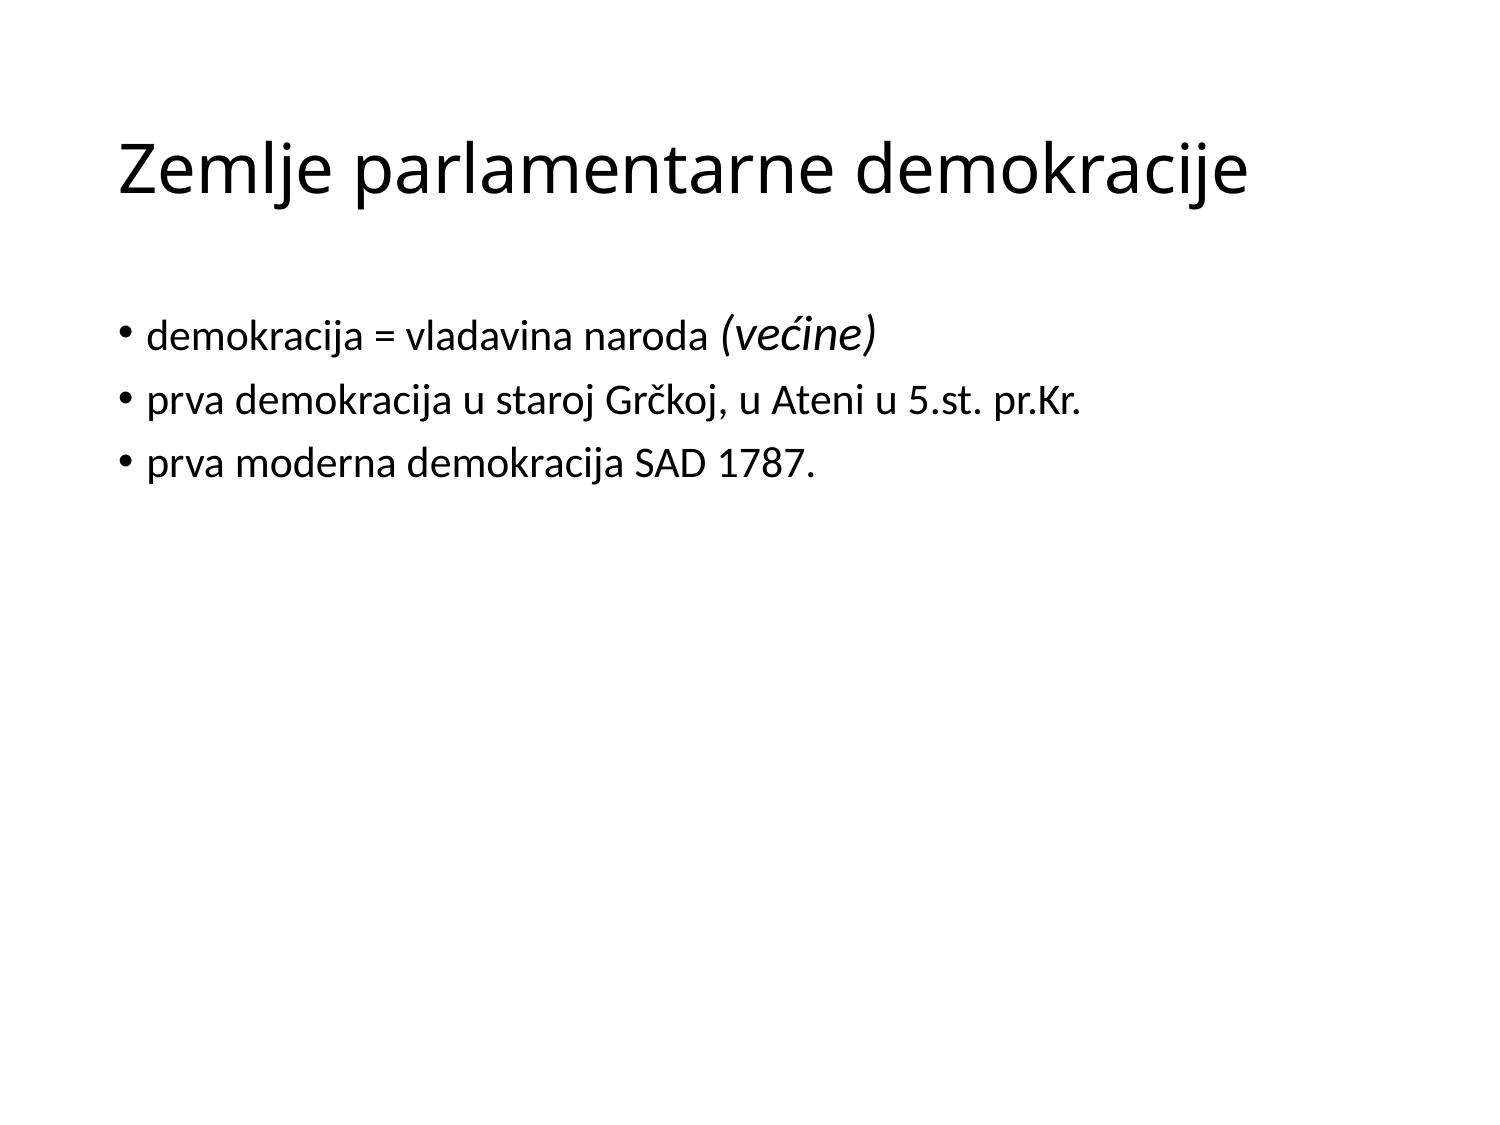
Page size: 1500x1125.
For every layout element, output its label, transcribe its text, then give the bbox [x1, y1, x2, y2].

list demokracija = vladavina naroda (većine) prva demokracija u staroj Grčkoj, u Ateni u 5.st. pr.Kr. prva moderna demokracija SAD 1787. [103, 299, 1397, 1014]
title Zemlje parlamentarne demokracije [103, 59, 1397, 278]
